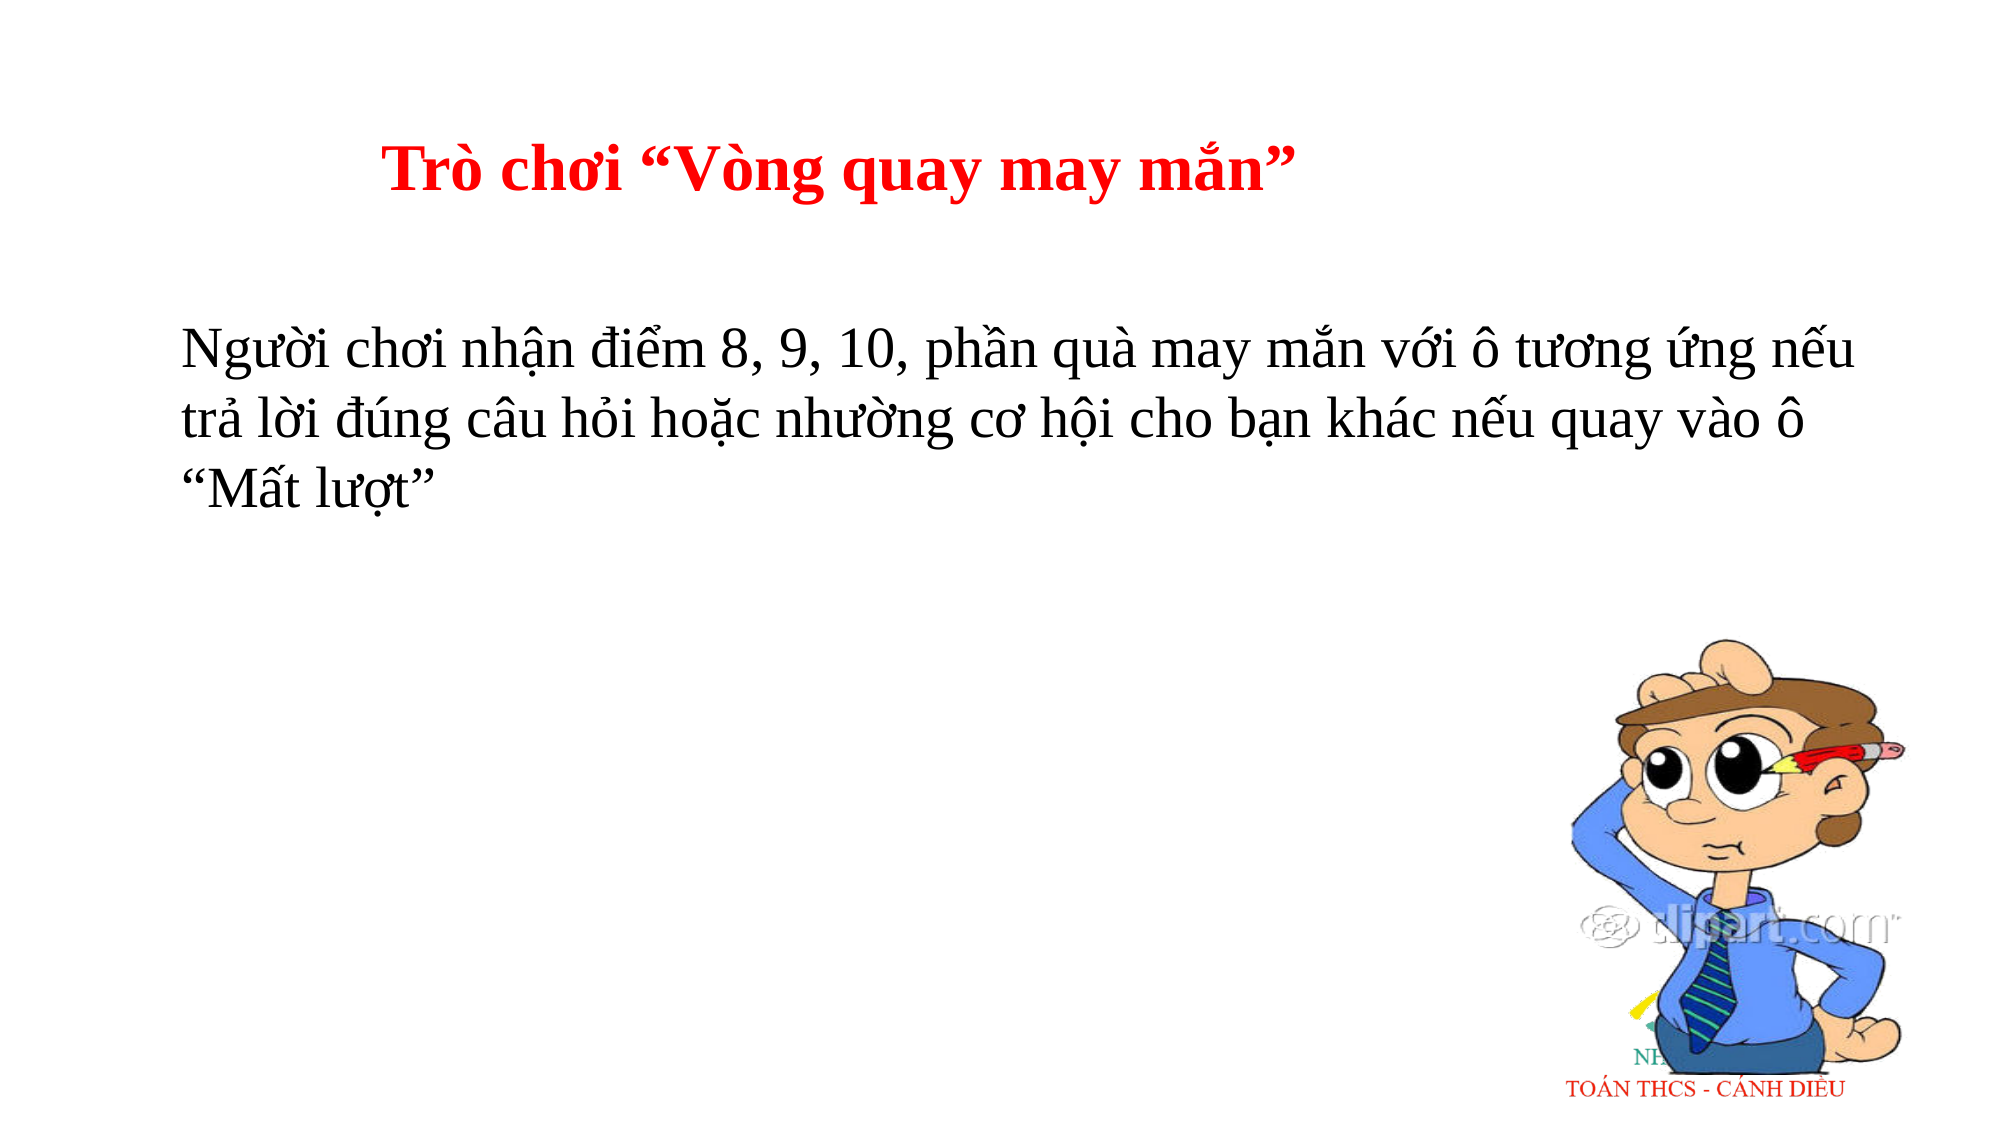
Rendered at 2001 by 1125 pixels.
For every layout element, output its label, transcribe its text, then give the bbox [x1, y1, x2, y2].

picture [1533, 632, 1950, 1125]
text_box Trò chơi “Vòng quay may mắn” [366, 116, 1684, 212]
text_box Người chơi nhận điểm 8, 9, 10, phần quà may mắn với ô tương ứng nếu trả lời đúng câu hỏi hoặc nhường cơ hội cho bạn khác nếu quay vào ô “Mất lượt” [166, 302, 1900, 527]
